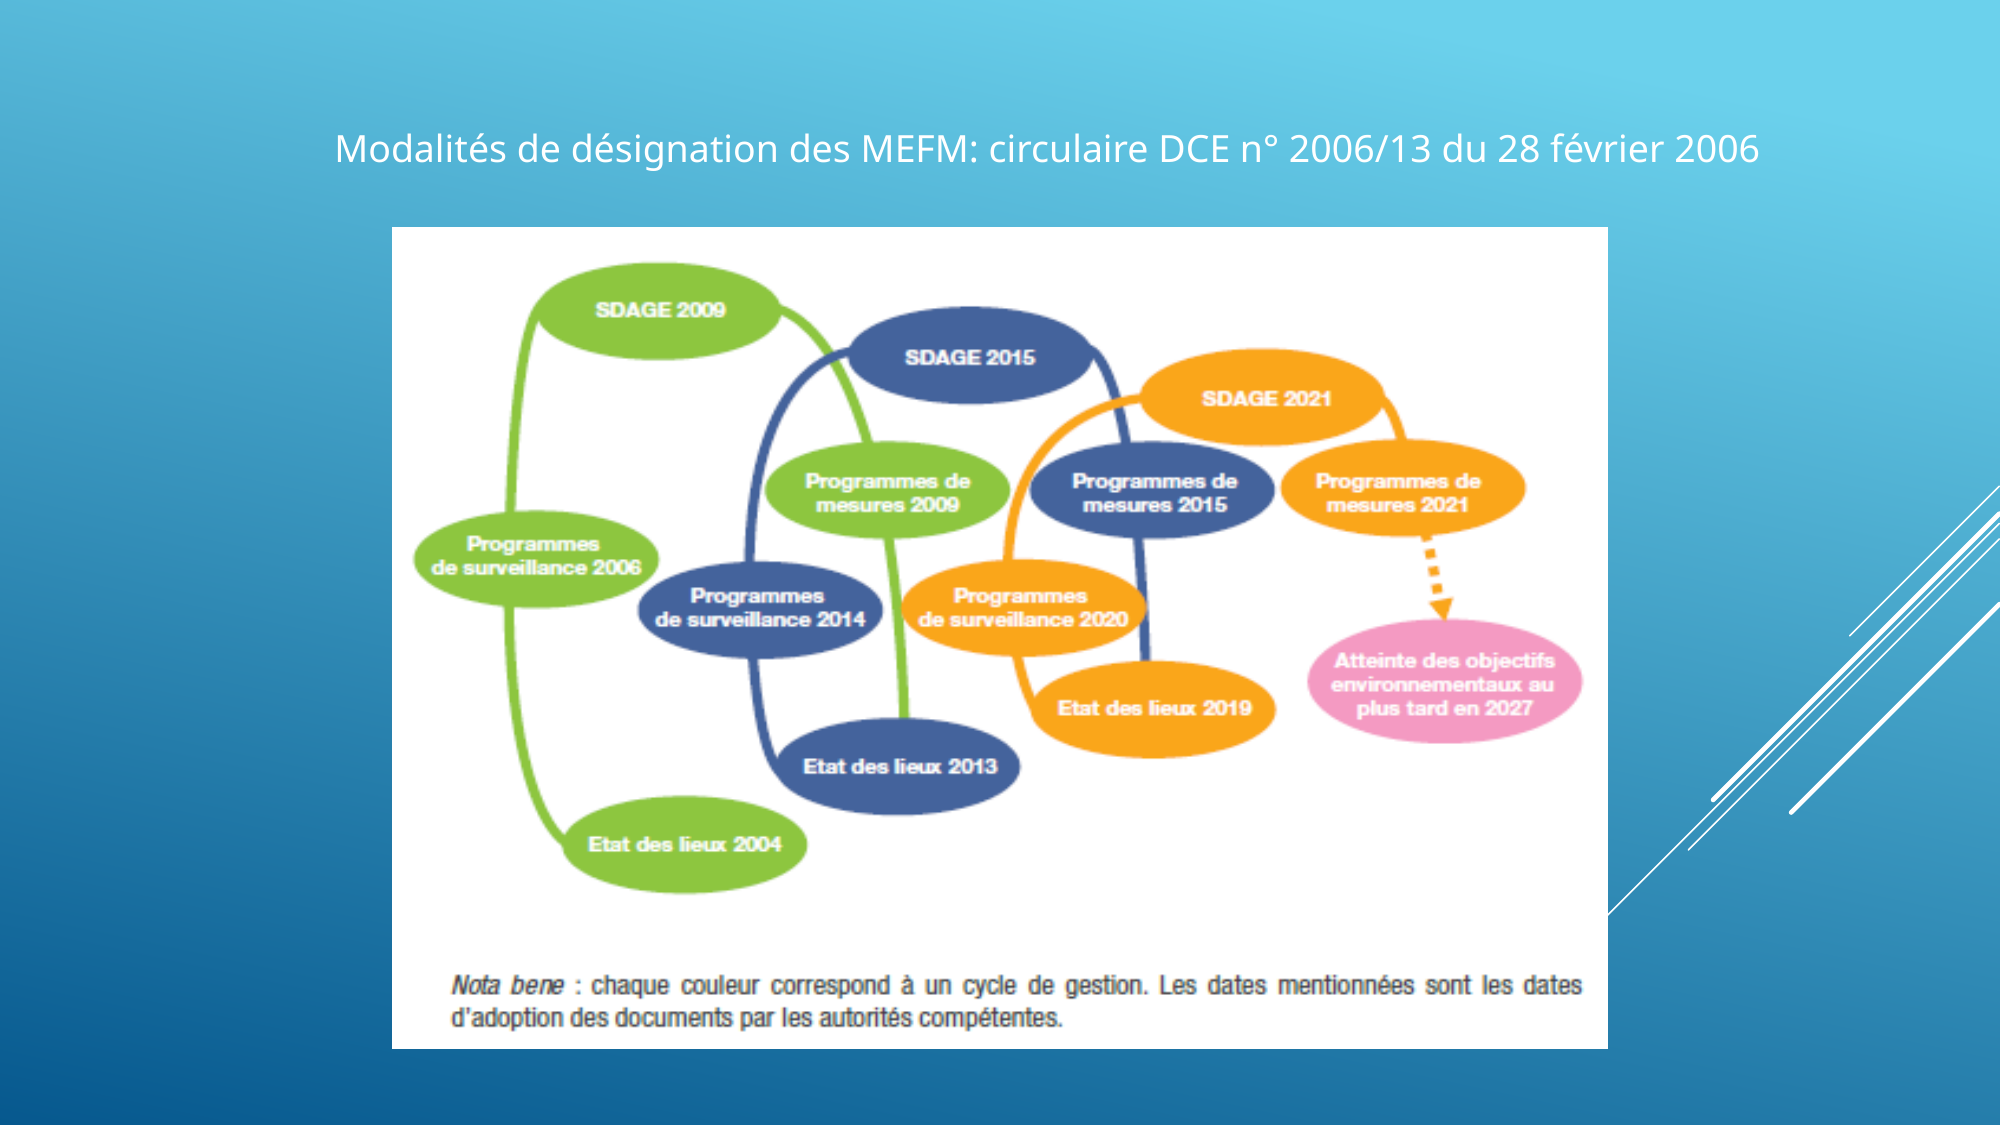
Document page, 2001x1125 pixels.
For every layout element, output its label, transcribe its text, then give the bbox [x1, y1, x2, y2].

text_box Modalités de désignation des MEFM: circulaire DCE n° 2006/13 du 28 février 2006 [319, 117, 1777, 178]
picture [391, 226, 1609, 1049]
